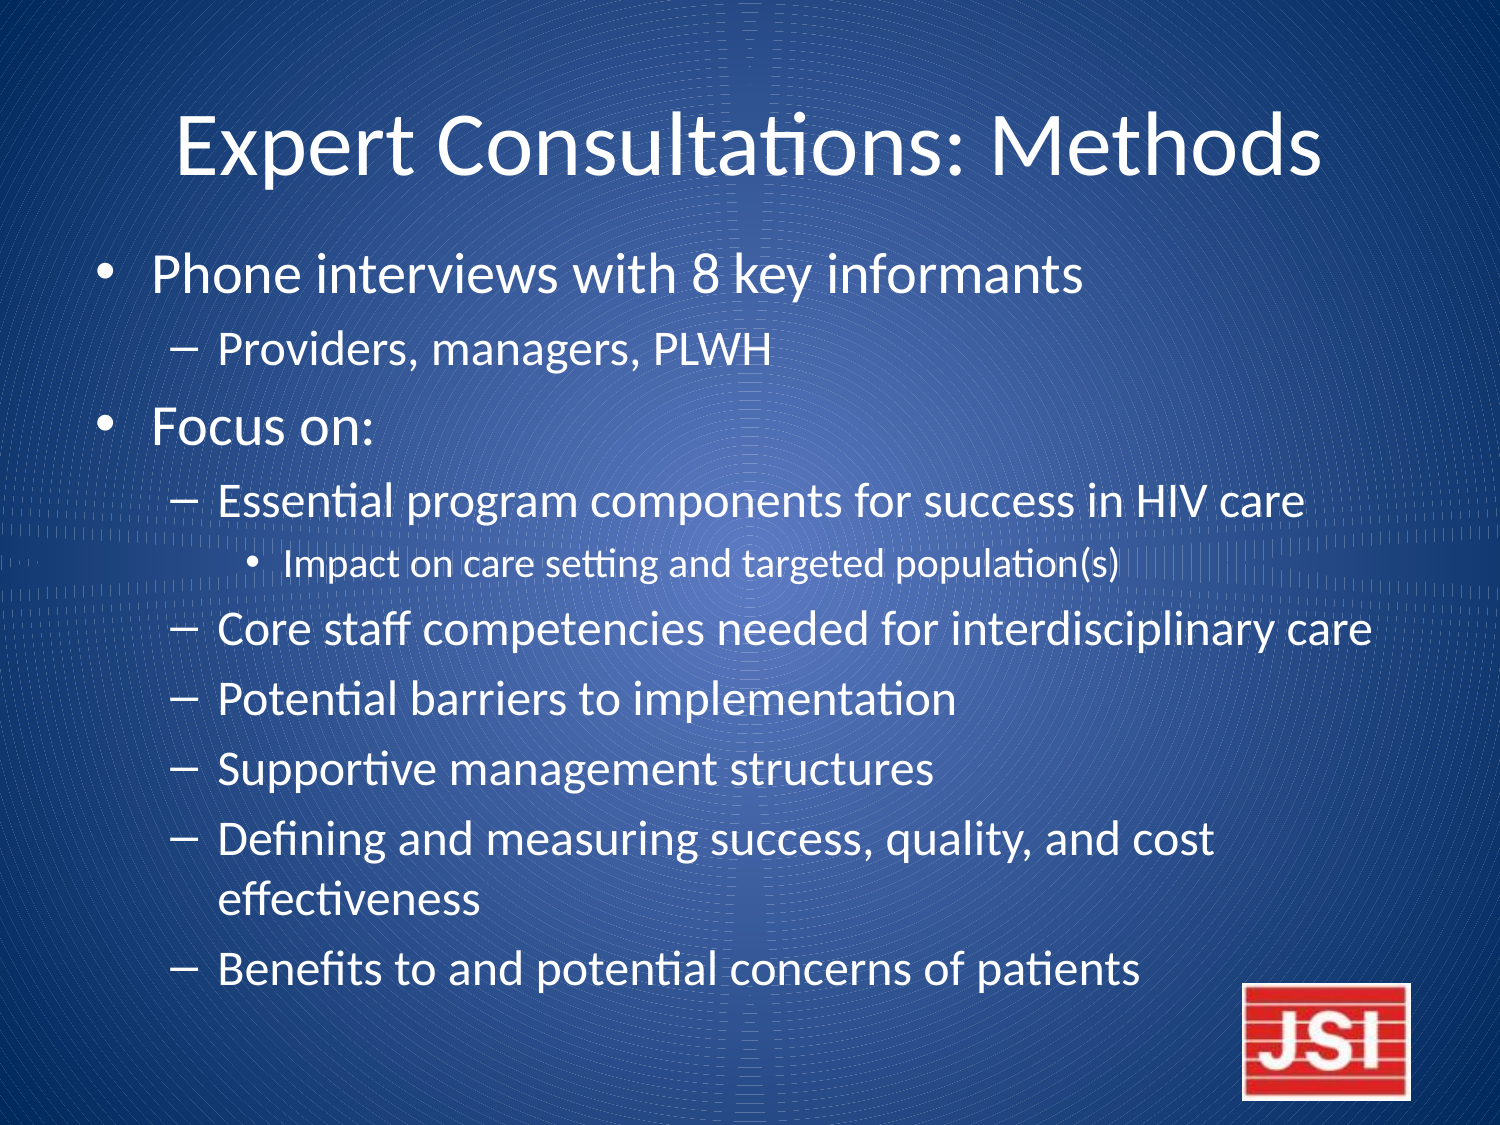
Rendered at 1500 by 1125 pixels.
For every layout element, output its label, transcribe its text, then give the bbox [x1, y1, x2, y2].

picture [1242, 983, 1411, 1101]
list Phone interviews with 8 key informants Providers, managers, PLWH Focus on: Essential program components for success in HIV care Impact on care setting and targeted population(s) Core staff competencies needed for interdisciplinary care Potential barriers to implementation Supportive management structures Defining and measuring success, quality, and cost effectiveness Benefits to and potential concerns of patients [80, 228, 1431, 971]
title Expert Consultations: Methods [75, 45, 1425, 233]
